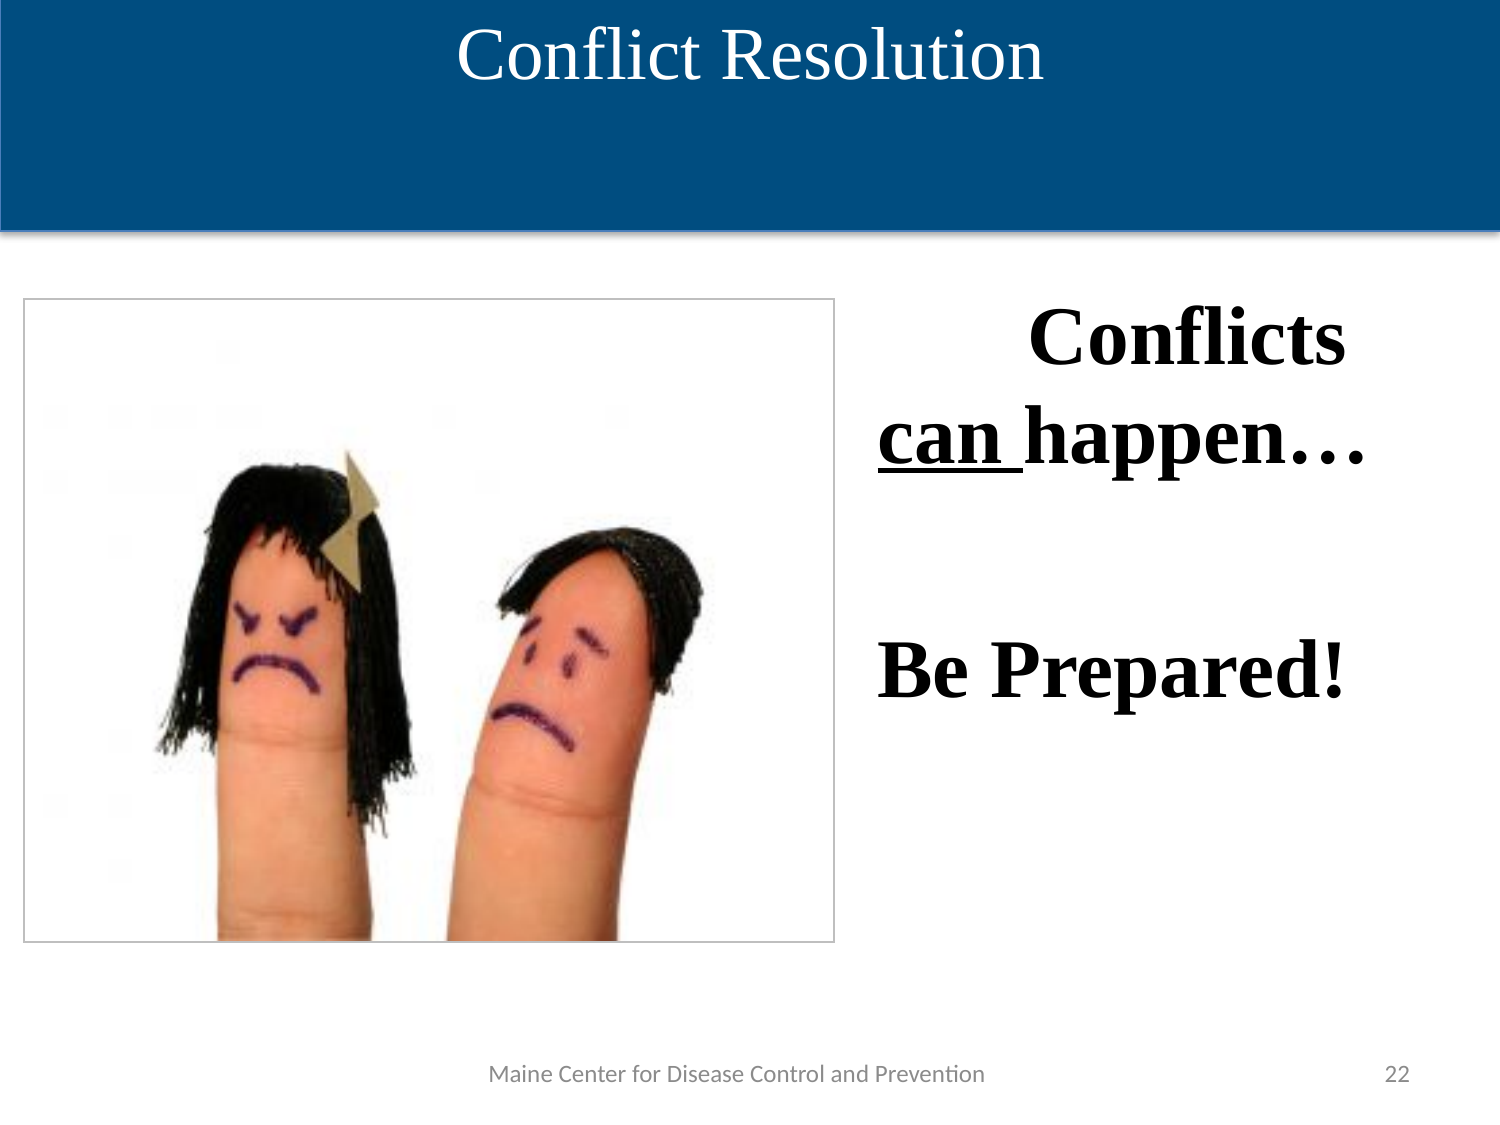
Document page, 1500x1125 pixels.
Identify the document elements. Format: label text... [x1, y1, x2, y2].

picture [24, 299, 834, 942]
slide_number 22 [1074, 1042, 1425, 1103]
text_box Conflict Resolution [0, 0, 1500, 232]
text_box Conflicts can happen… Be Prepared! [862, 176, 1488, 1029]
footer Maine Center for Disease Control and Prevention [437, 1042, 1038, 1103]
